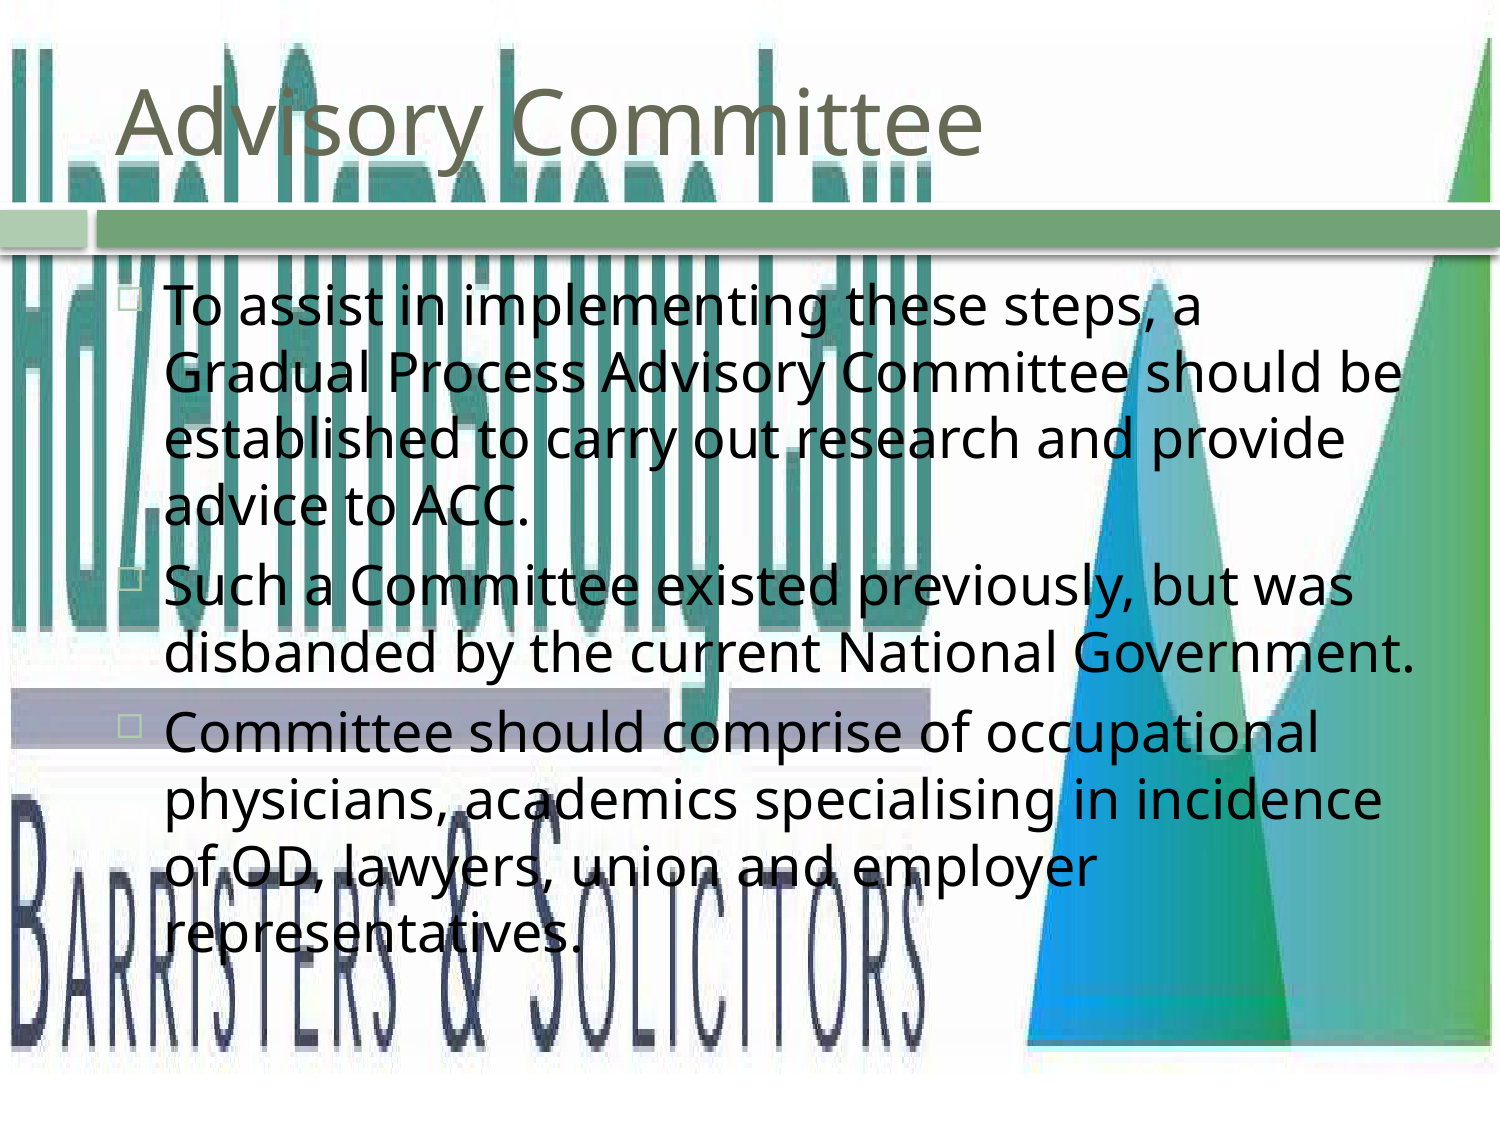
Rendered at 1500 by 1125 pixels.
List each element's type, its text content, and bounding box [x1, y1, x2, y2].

title Advisory Committee [100, 37, 1438, 200]
picture [0, 0, 1500, 202]
picture [0, 255, 1500, 1125]
list To assist in implementing these steps, a Gradual Process Advisory Committee should be established to carry out research and provide advice to ACC. Such a Committee existed previously, but was disbanded by the current National Government. Committee should comprise of occupational physicians, academics specialising in incidence of OD, lawyers, union and employer representatives. [100, 262, 1438, 1000]
